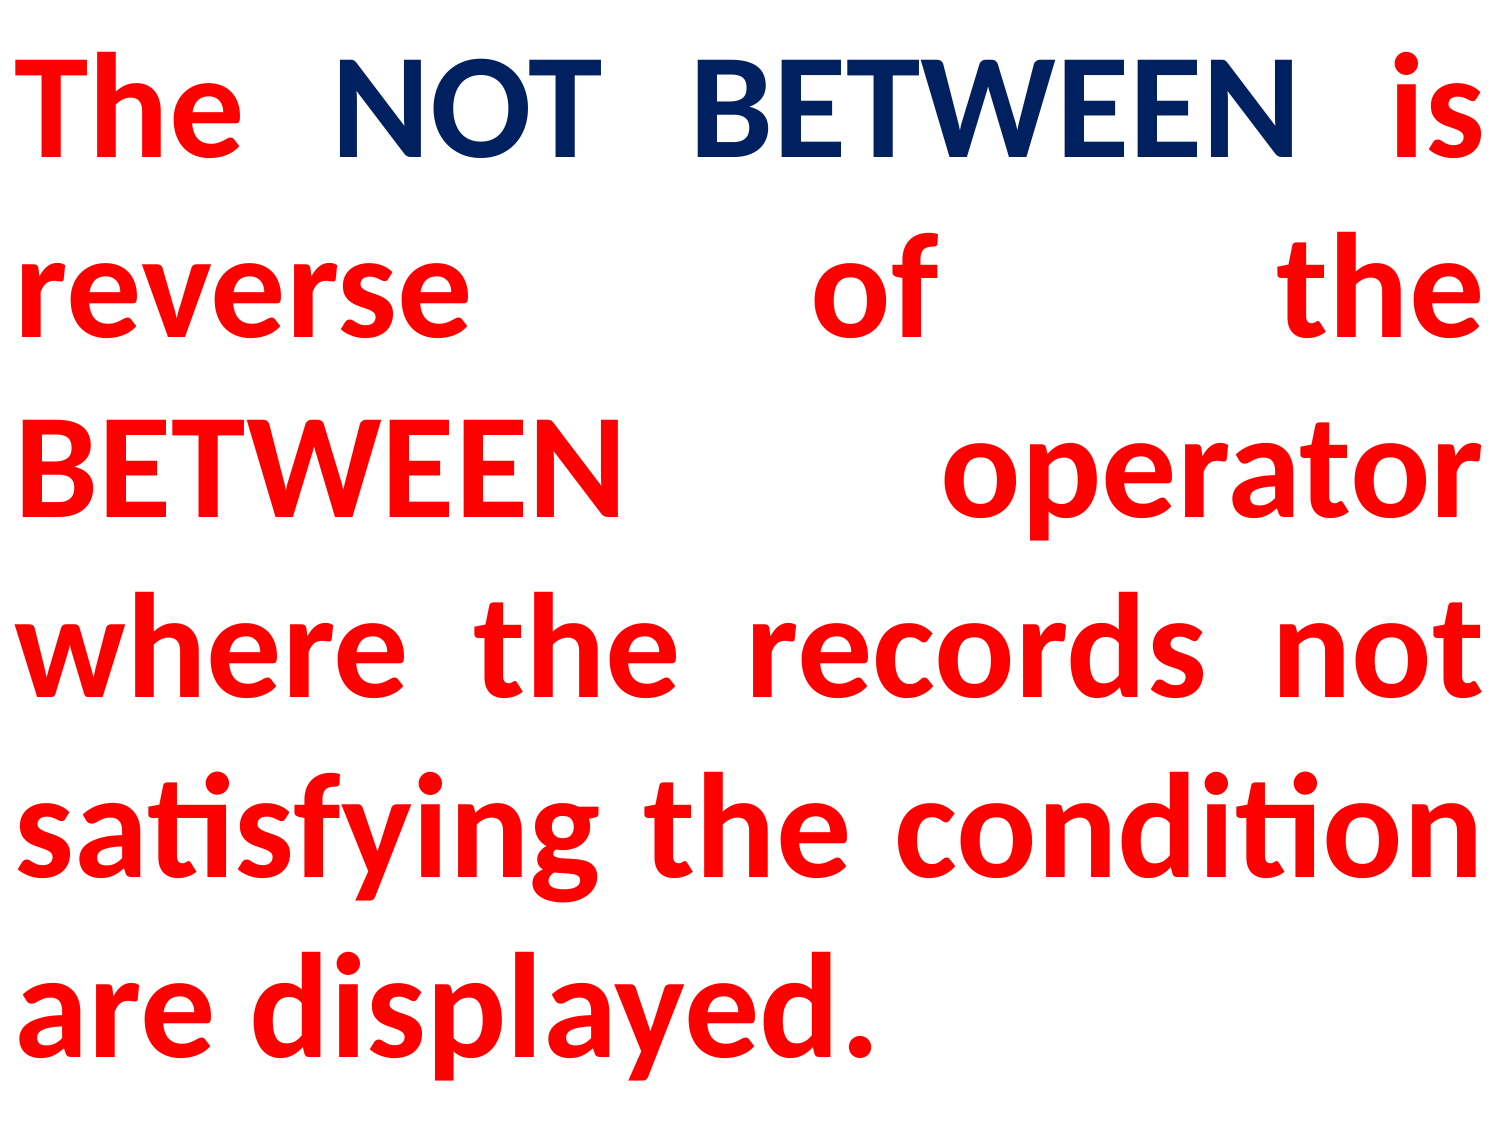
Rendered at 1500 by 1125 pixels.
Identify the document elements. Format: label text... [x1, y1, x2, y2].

text_box The NOT BETWEEN is reverse of the BETWEEN operator where the records not satisfying the condition are displayed. [0, 0, 1500, 1095]
